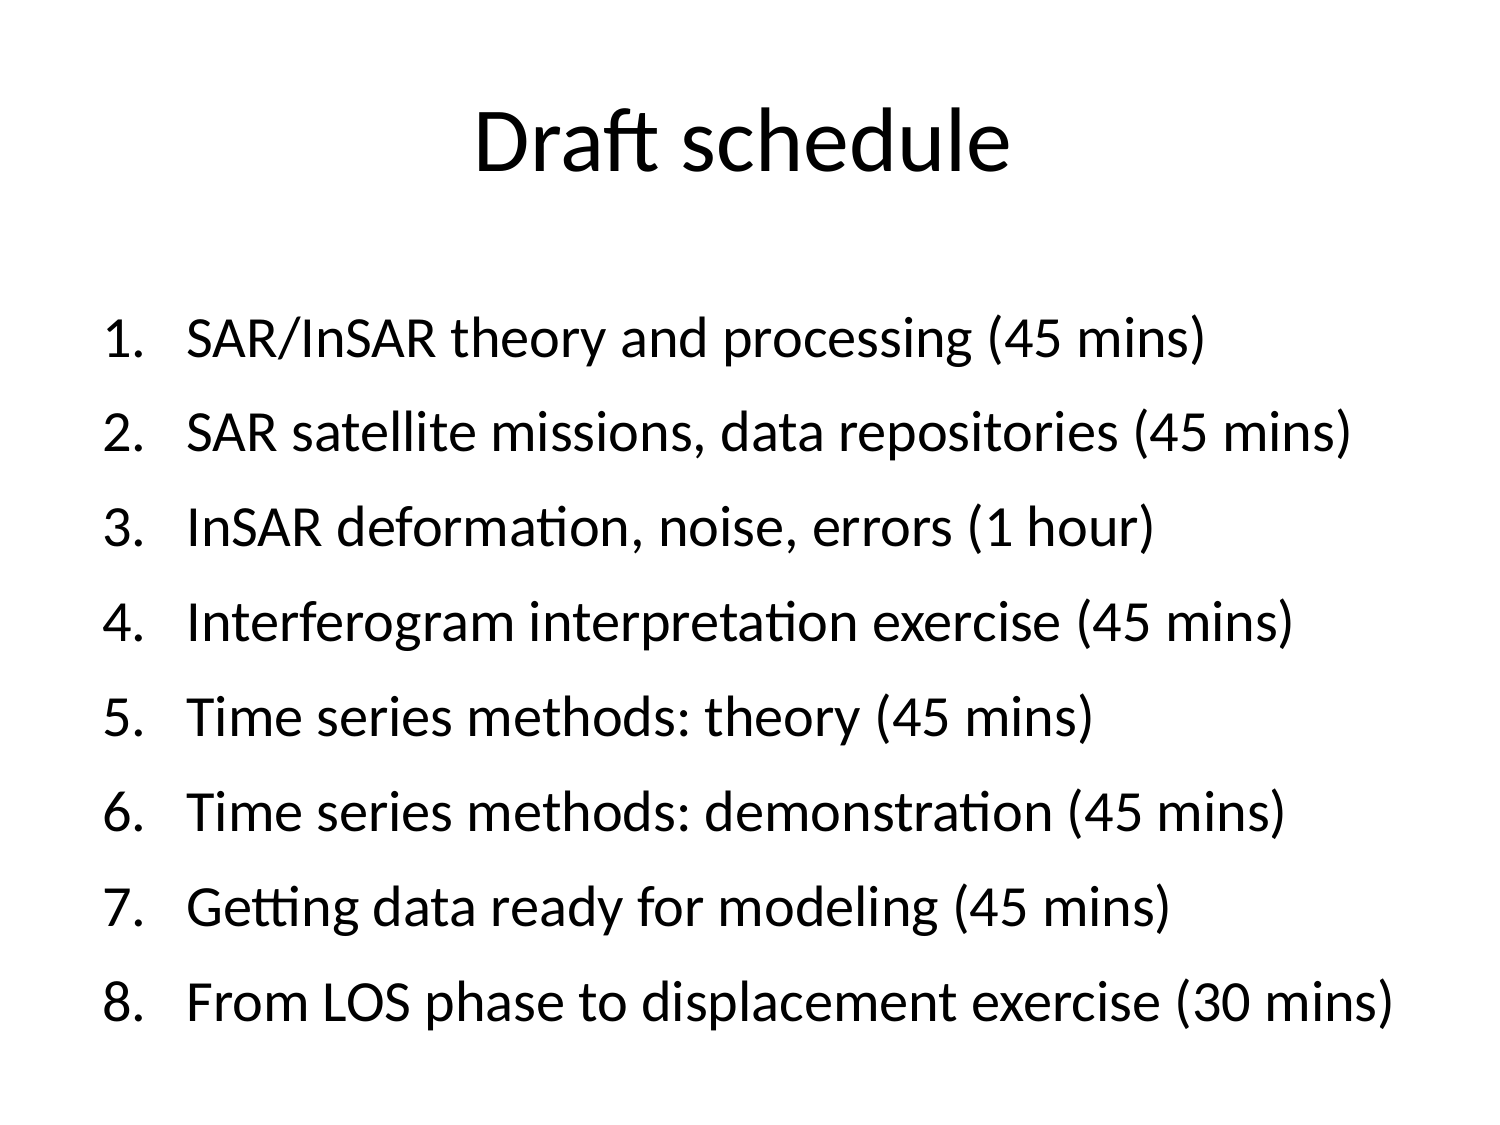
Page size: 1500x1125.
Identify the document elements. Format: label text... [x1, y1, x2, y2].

text_box SAR/InSAR theory and processing (45 mins) SAR satellite missions, data repositories (45 mins) InSAR deformation, noise, errors (1 hour) Interferogram interpretation exercise (45 mins) Time series methods: theory (45 mins) Time series methods: demonstration (45 mins) Getting data ready for modeling (45 mins) From LOS phase to displacement exercise (30 mins) [87, 291, 1433, 1041]
text_box Draft schedule [53, 72, 1433, 198]
